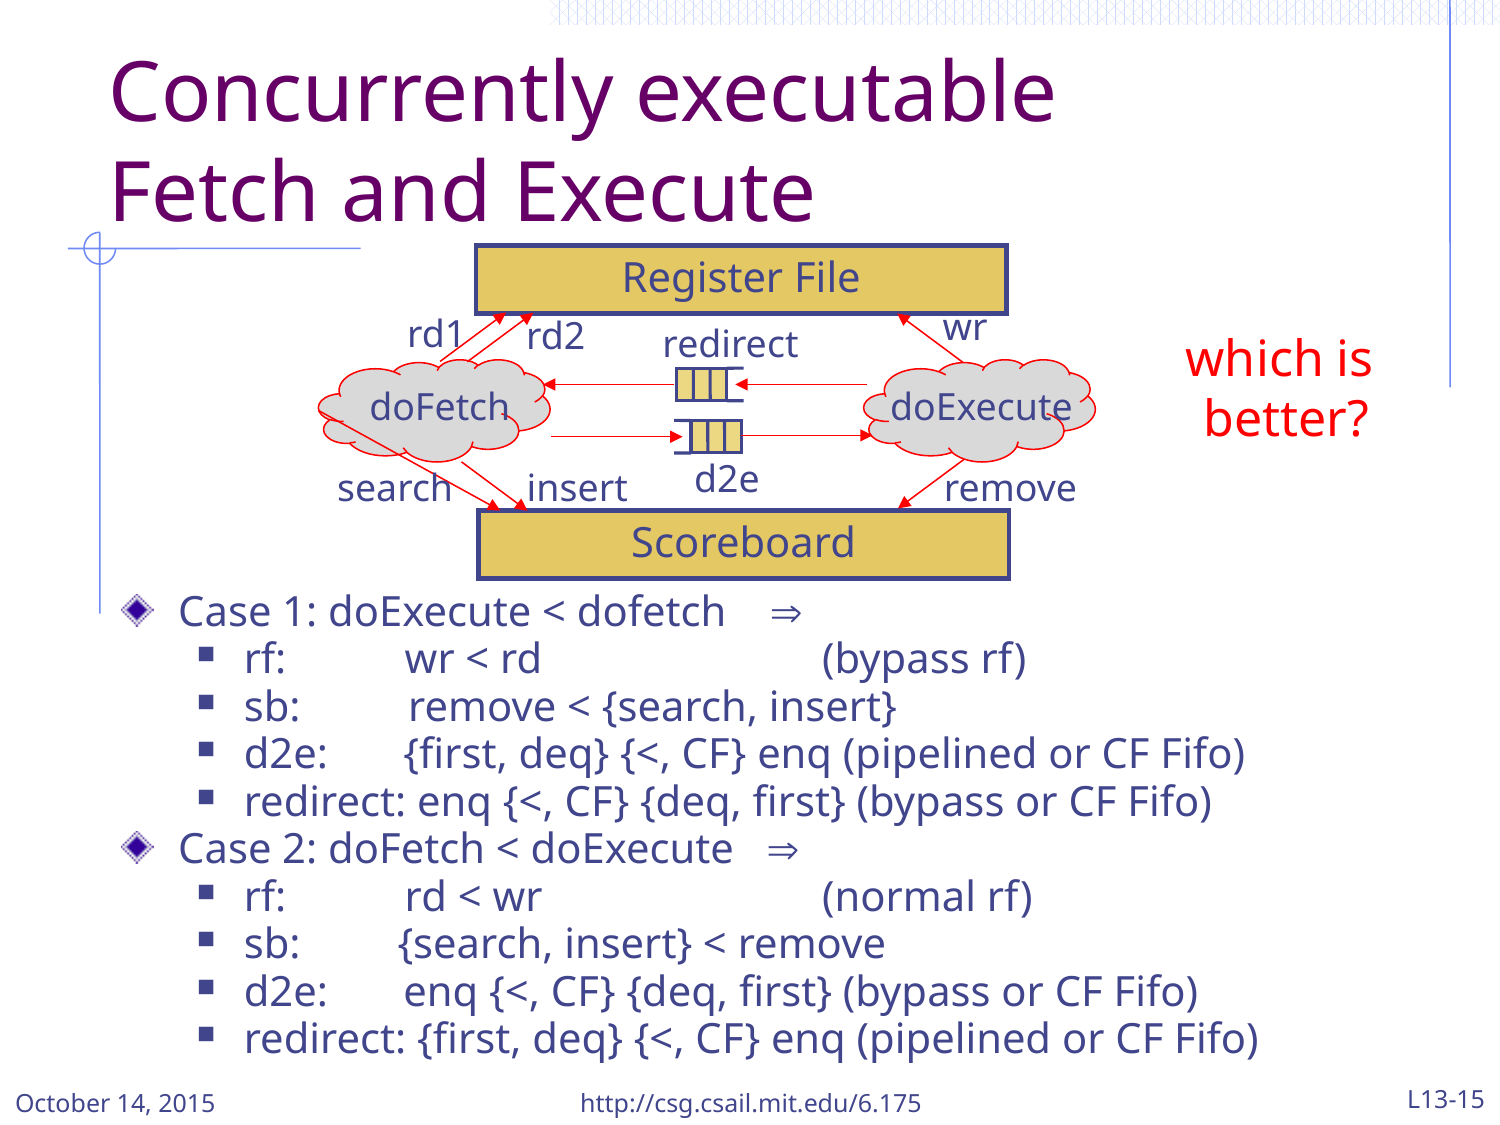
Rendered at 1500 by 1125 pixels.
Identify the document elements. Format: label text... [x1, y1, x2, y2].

footer http://csg.csail.mit.edu/6.175 [503, 1049, 1000, 1125]
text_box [317, 245, 1098, 579]
text_box which is better? [1154, 318, 1419, 454]
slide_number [0, 1049, 313, 1125]
title Concurrently executable Fetch and Execute [93, 57, 1500, 246]
picture [121, 594, 154, 627]
list Case 1: doExecute < dofetch  rf: wr < rd (bypass rf) sb: remove < {search, insert} d2e: {first, deq} {<, CF} enq (pipelined or CF Fifo) redirect: enq {<, CF} {deq, first} (bypass or CF Fifo) Case 2: doFetch < doExecute  rf: rd < wr (normal rf) sb: {search, insert} < remove d2e: enq {<, CF} {deq, first} (bypass or CF Fifo) redirect: {first, deq} {<, CF} enq (pipelined or CF Fifo) [106, 580, 1467, 1094]
picture [121, 831, 154, 864]
slide_number L13-15 [1187, 1049, 1500, 1125]
